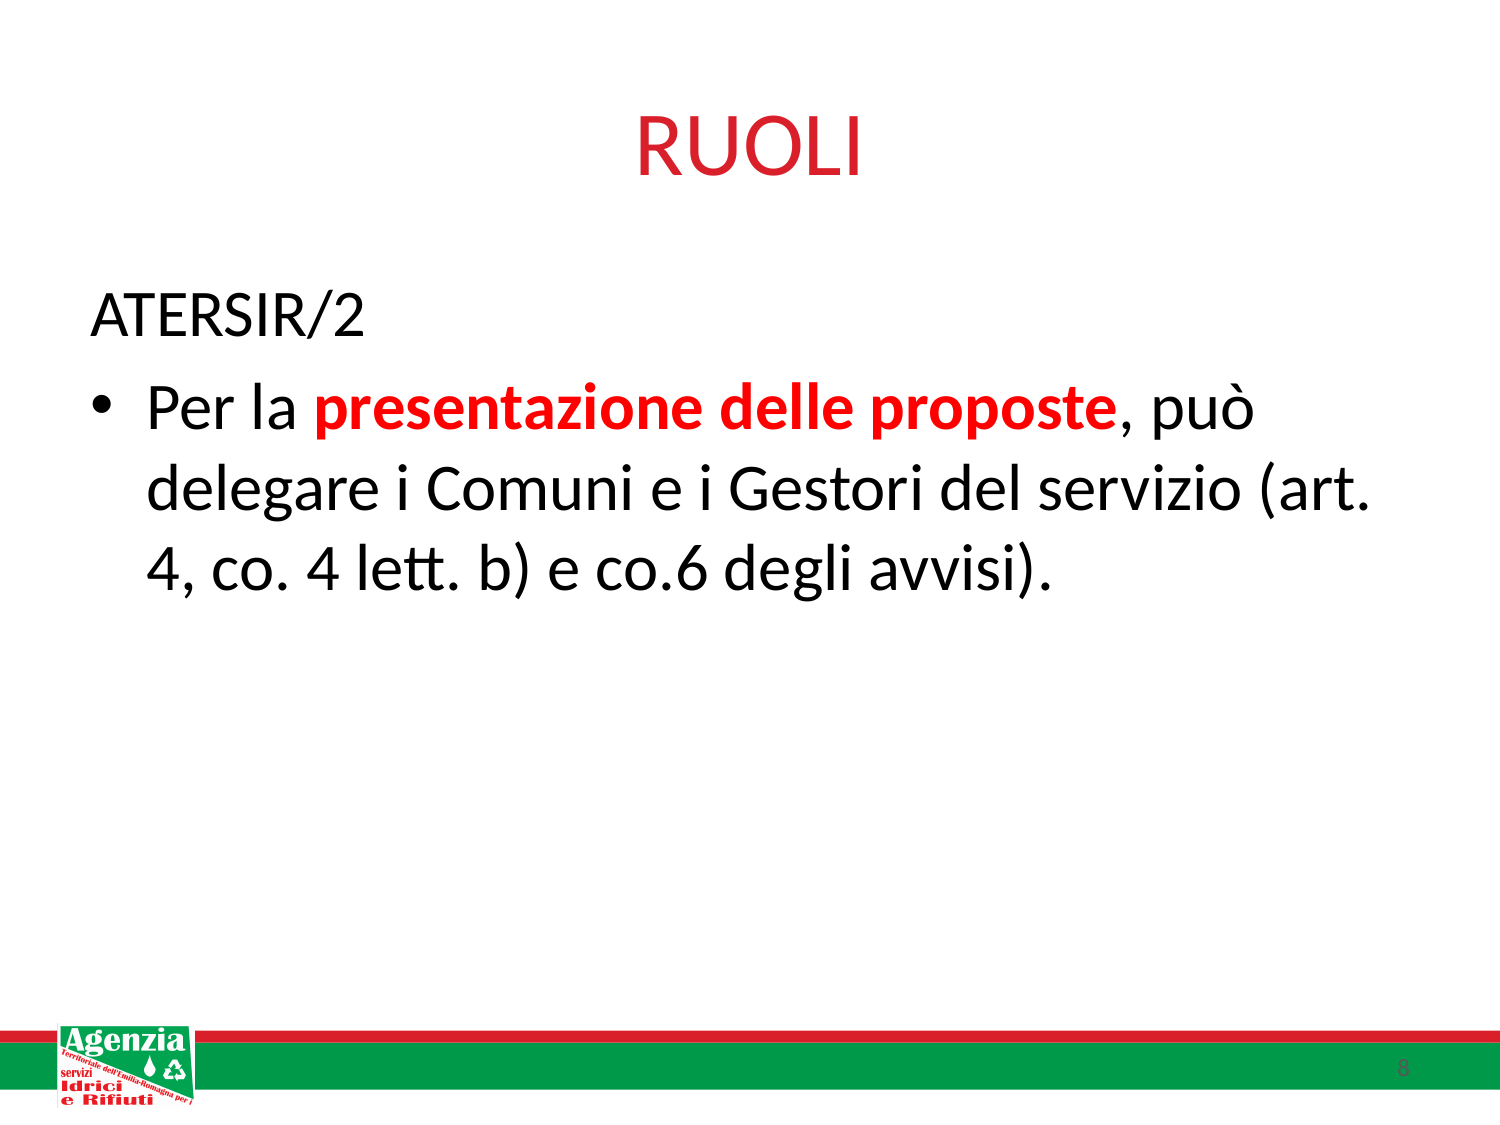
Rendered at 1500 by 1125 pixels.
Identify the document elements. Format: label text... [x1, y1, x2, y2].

list ATERSIR/2 Per la presentazione delle proposte, può delegare i Comuni e i Gestori del servizio (art. 4, co. 4 lett. b) e co.6 degli avvisi). [75, 262, 1425, 1005]
footer [512, 1042, 988, 1090]
slide_number 8 [1074, 1042, 1425, 1090]
title RUOLI [75, 45, 1425, 233]
picture [57, 1023, 195, 1108]
